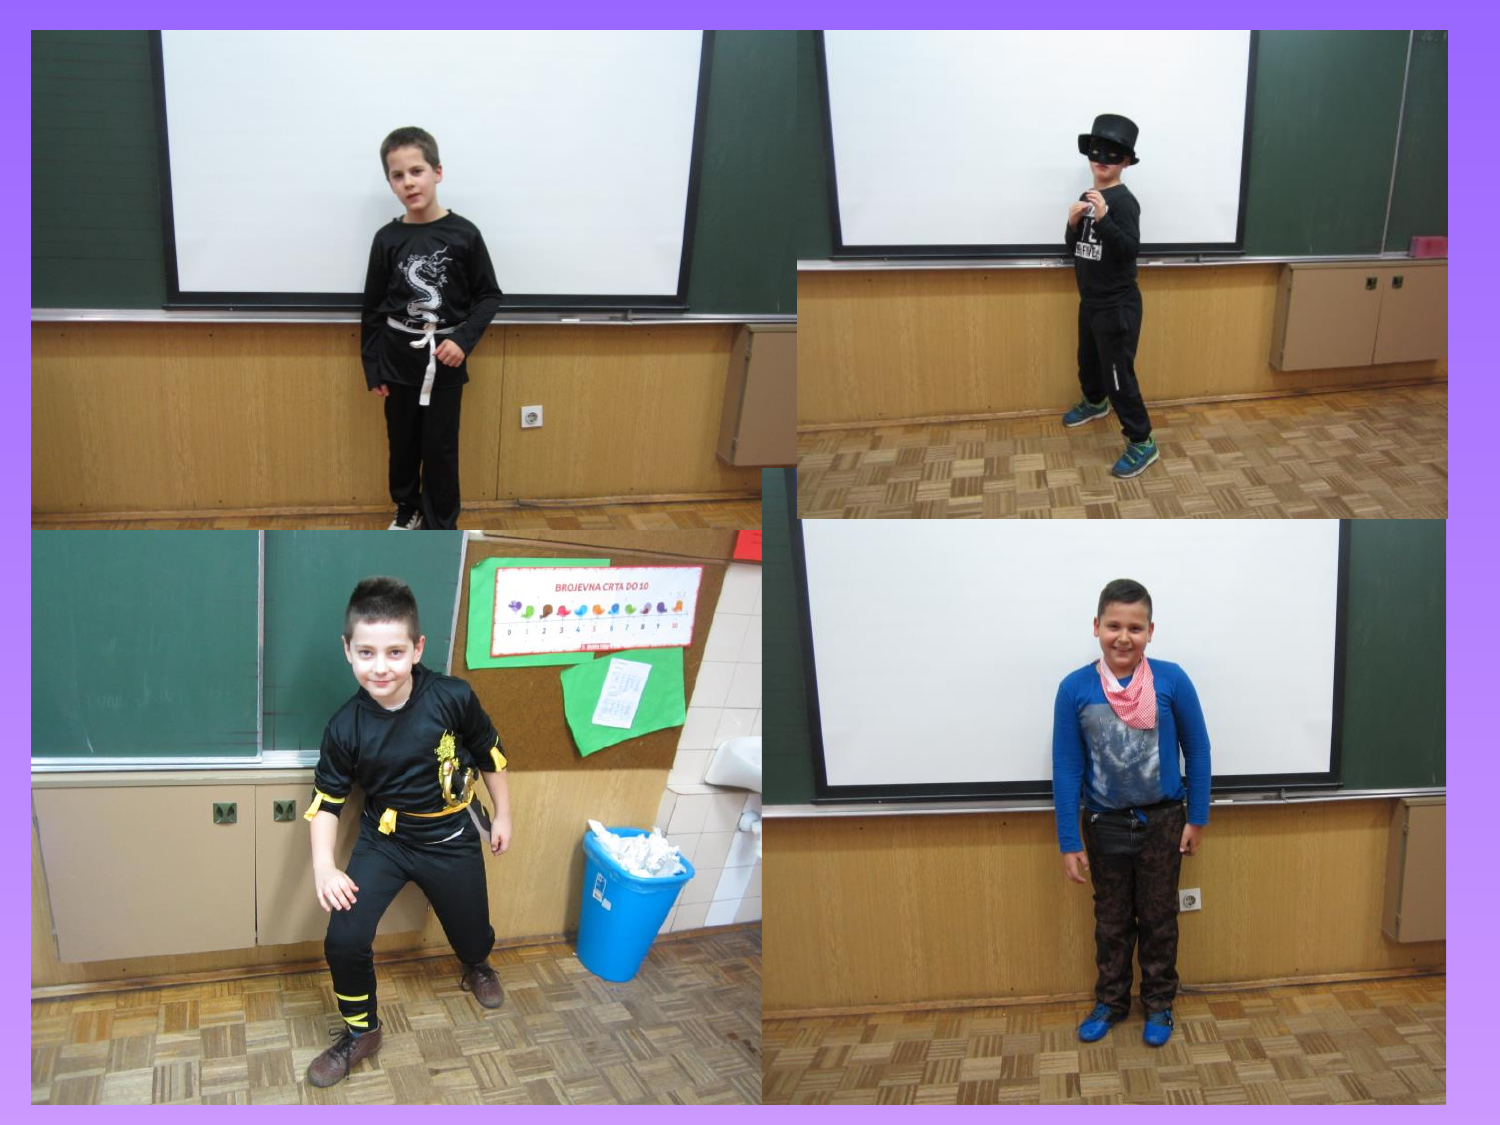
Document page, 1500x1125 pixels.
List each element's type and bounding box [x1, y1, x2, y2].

list [796, 30, 1449, 520]
picture [31, 30, 1447, 1105]
